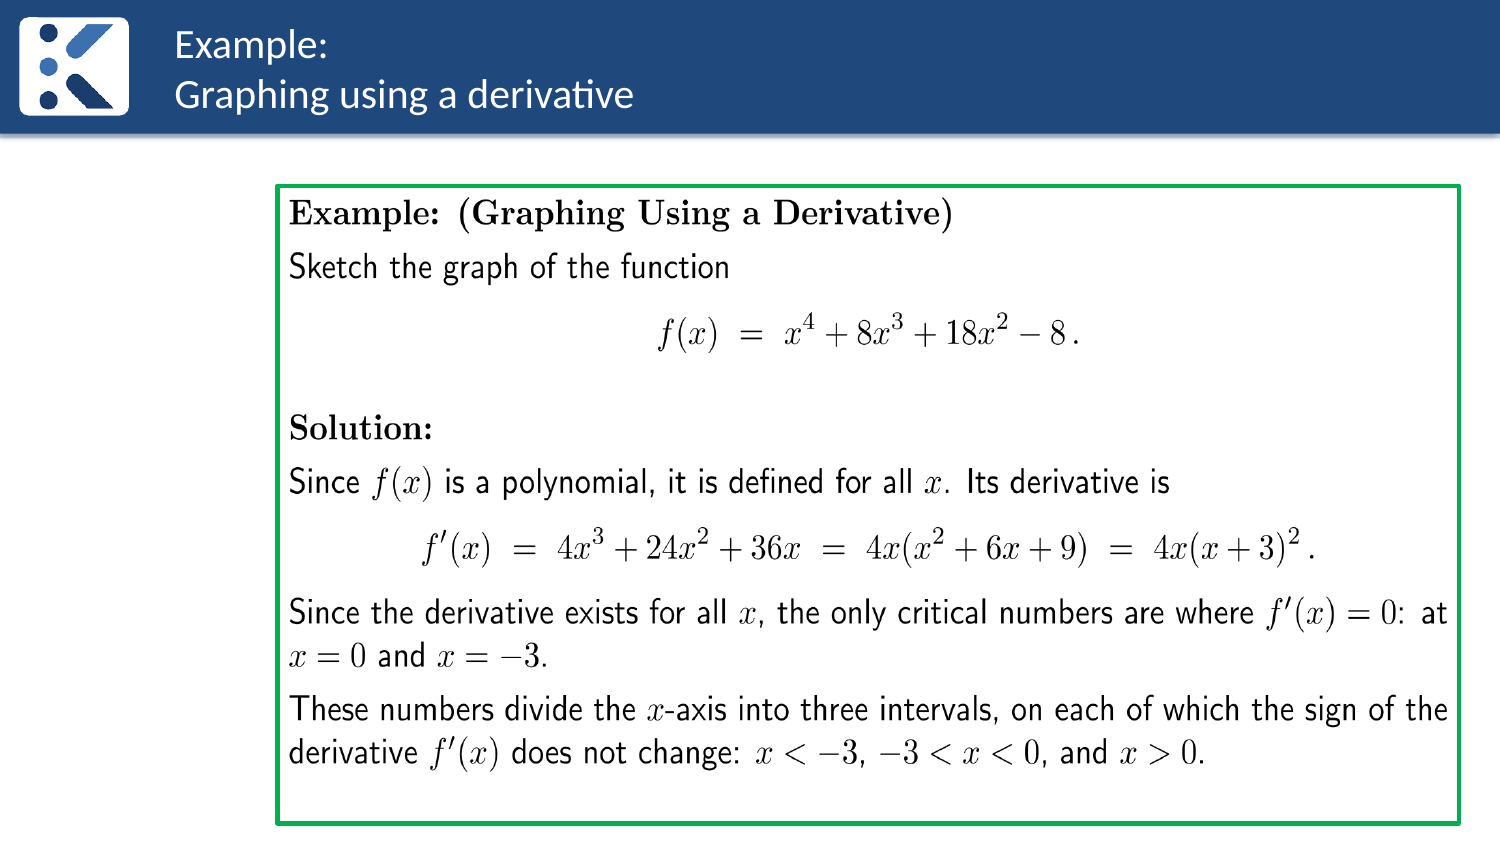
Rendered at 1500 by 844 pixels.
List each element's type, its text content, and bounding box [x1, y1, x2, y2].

text_box [275, 184, 1461, 826]
picture [288, 197, 1447, 772]
title Example: Graphing using a derivative [159, 8, 1483, 126]
picture [27, 18, 122, 115]
